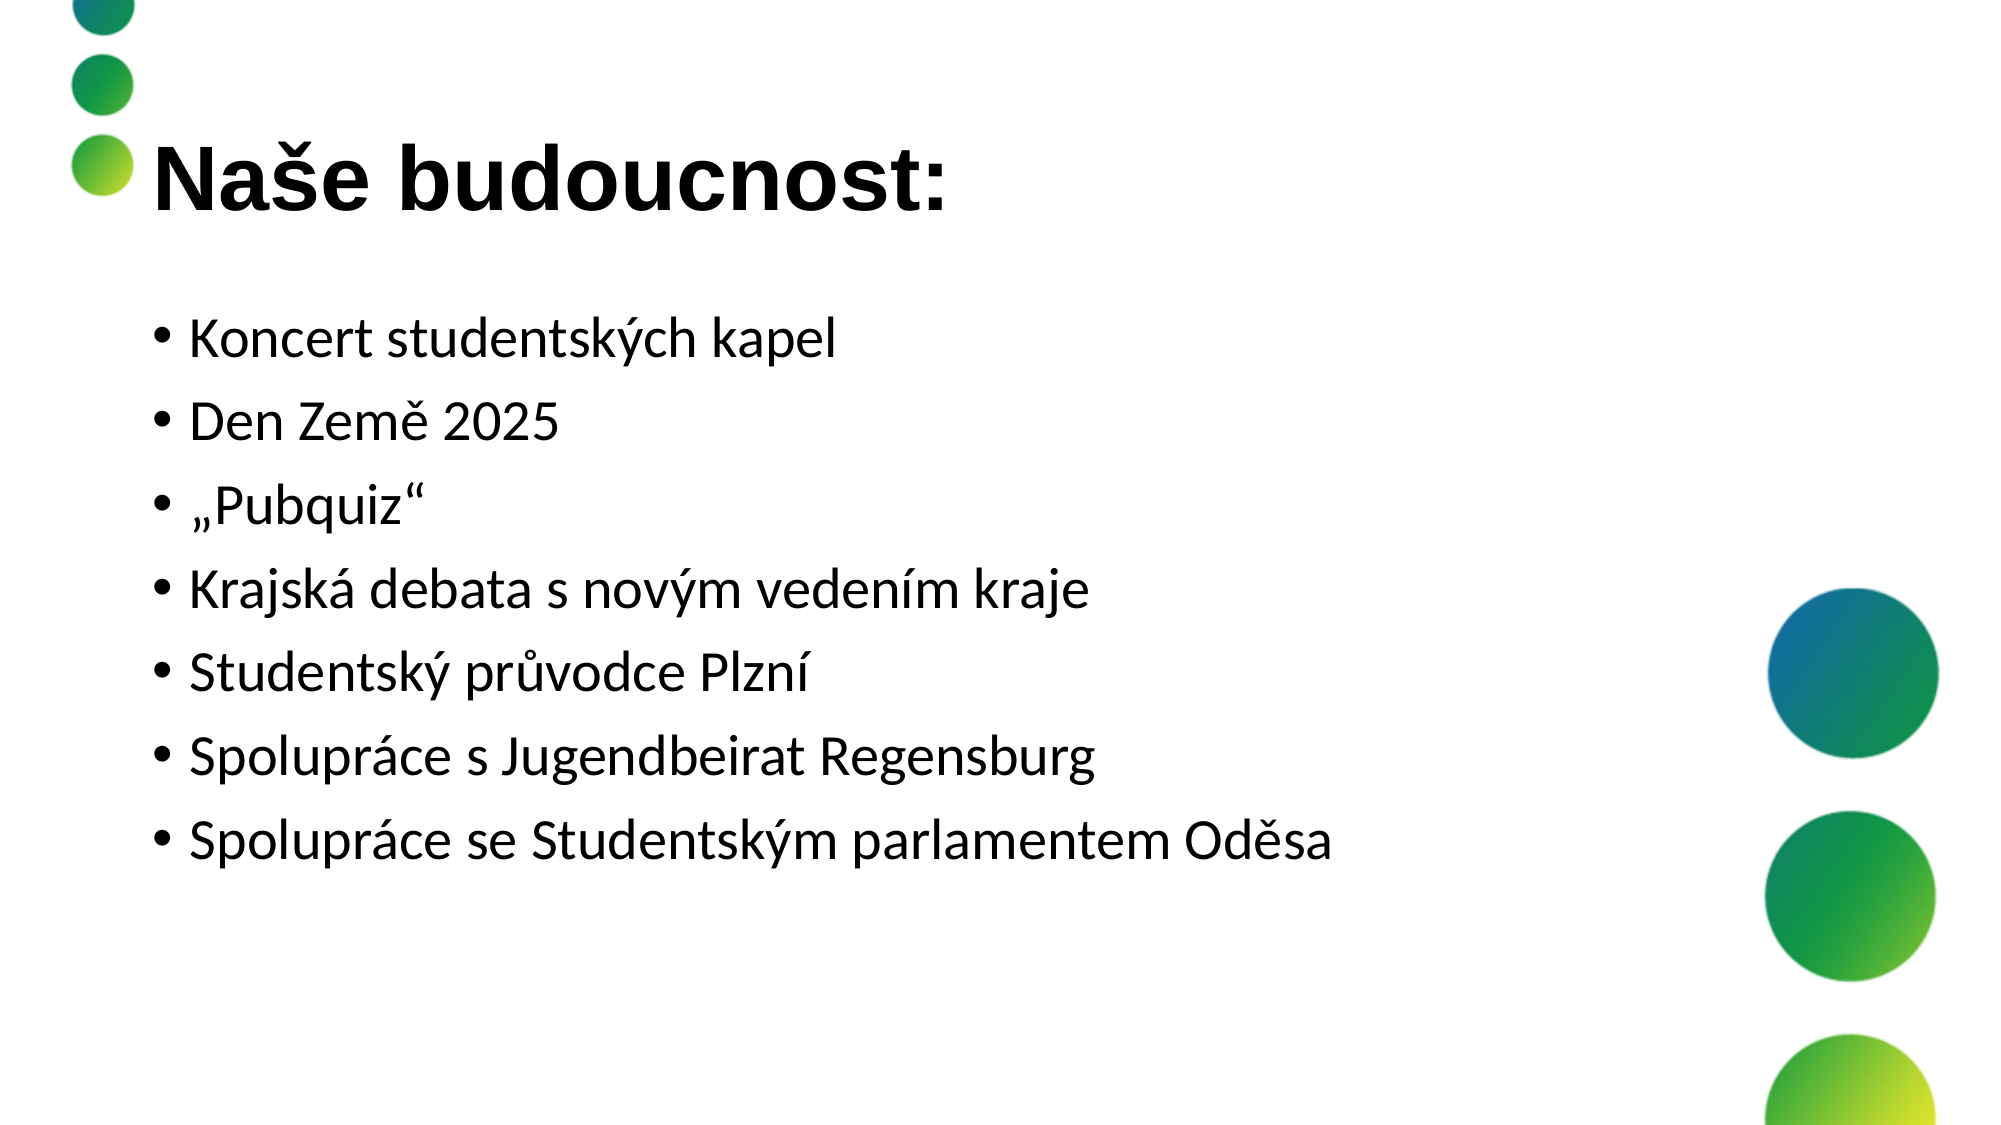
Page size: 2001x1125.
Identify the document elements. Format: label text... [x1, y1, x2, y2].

picture [56, 0, 147, 223]
picture [1751, 573, 1957, 1125]
title Naše budoucnost: [137, 59, 1863, 278]
list Koncert studentských kapel Den Země 2025 „Pubquiz“ Krajská debata s novým vedením kraje Studentský průvodce Plzní Spolupráce s Jugendbeirat Regensburg Spolupráce se Studentským parlamentem Oděsa [137, 299, 1863, 1014]
